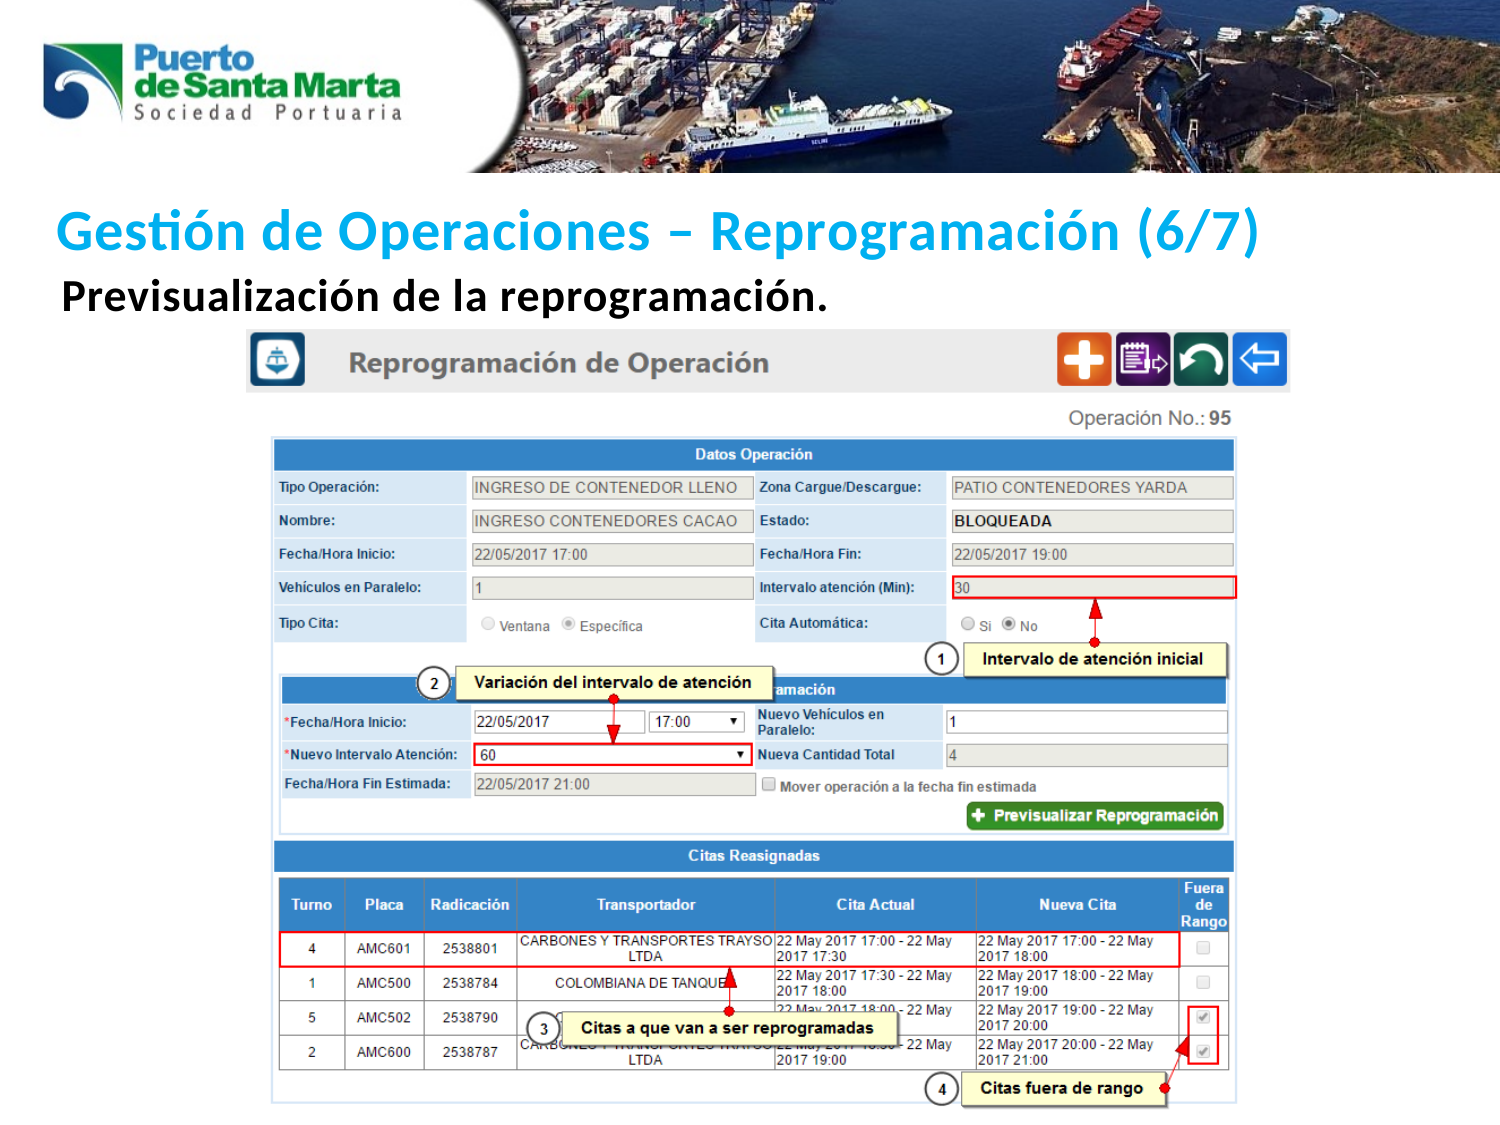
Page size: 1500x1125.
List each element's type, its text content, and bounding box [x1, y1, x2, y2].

text_box Previsualización de la reprogramación. [46, 257, 1454, 328]
picture [0, 0, 1500, 173]
picture [245, 327, 1304, 1125]
text_box Gestión de Operaciones – Reprogramación (6/7) [41, 181, 1465, 282]
